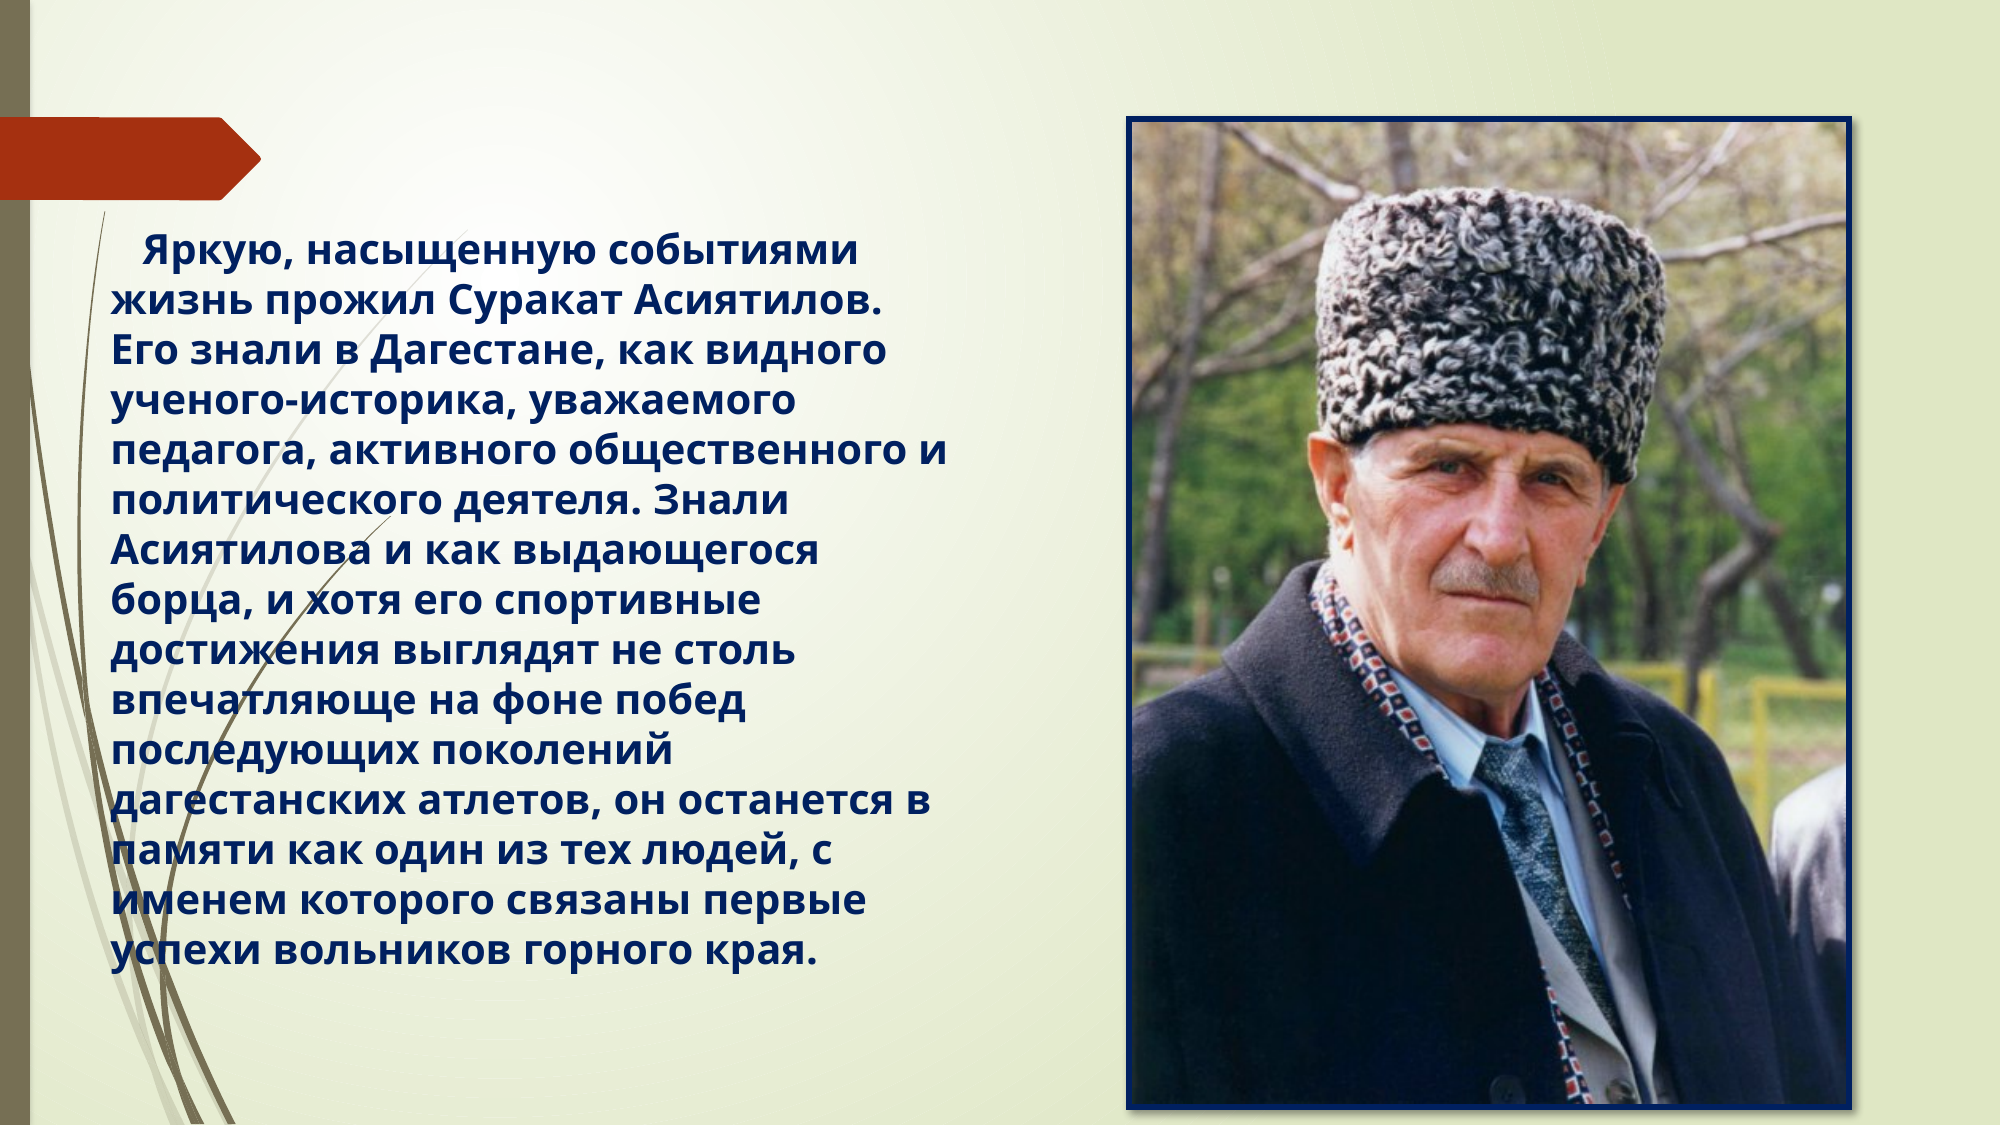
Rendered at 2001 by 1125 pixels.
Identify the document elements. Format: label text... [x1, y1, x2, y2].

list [1131, 122, 1847, 1104]
list Яркую, насыщенную событиями жизнь прожил Суракат Асиятилов. Его знали в Дагестане, как видного ученого-историка, уважаемого педагога, активного общественного и политического деятеля. Знали Асиятилова и как выдающегося борца, и хотя его спортивные достижения выглядят не столь впечатляюще на фоне побед последующих поколений дагестанских атлетов, он останется в памяти как один из тех людей, с именем которого связаны первые успехи вольников горного края. [95, 215, 973, 931]
